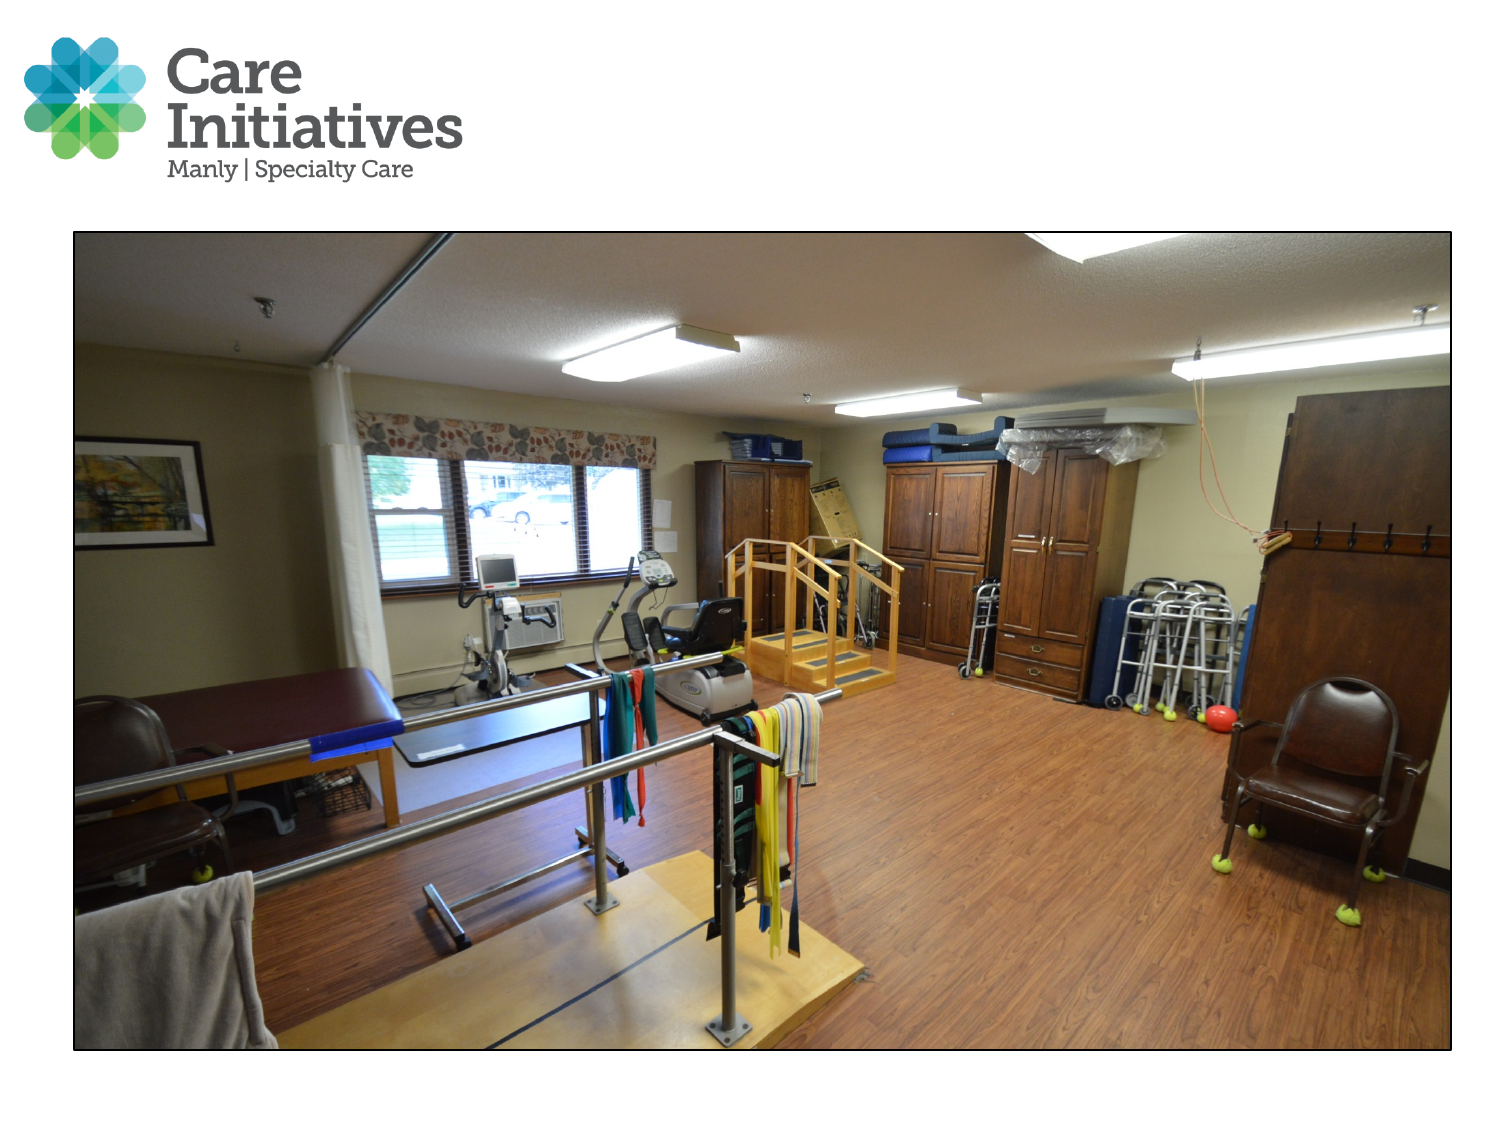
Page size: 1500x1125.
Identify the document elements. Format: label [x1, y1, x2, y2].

picture [12, 24, 476, 191]
picture [74, 232, 1451, 1049]
